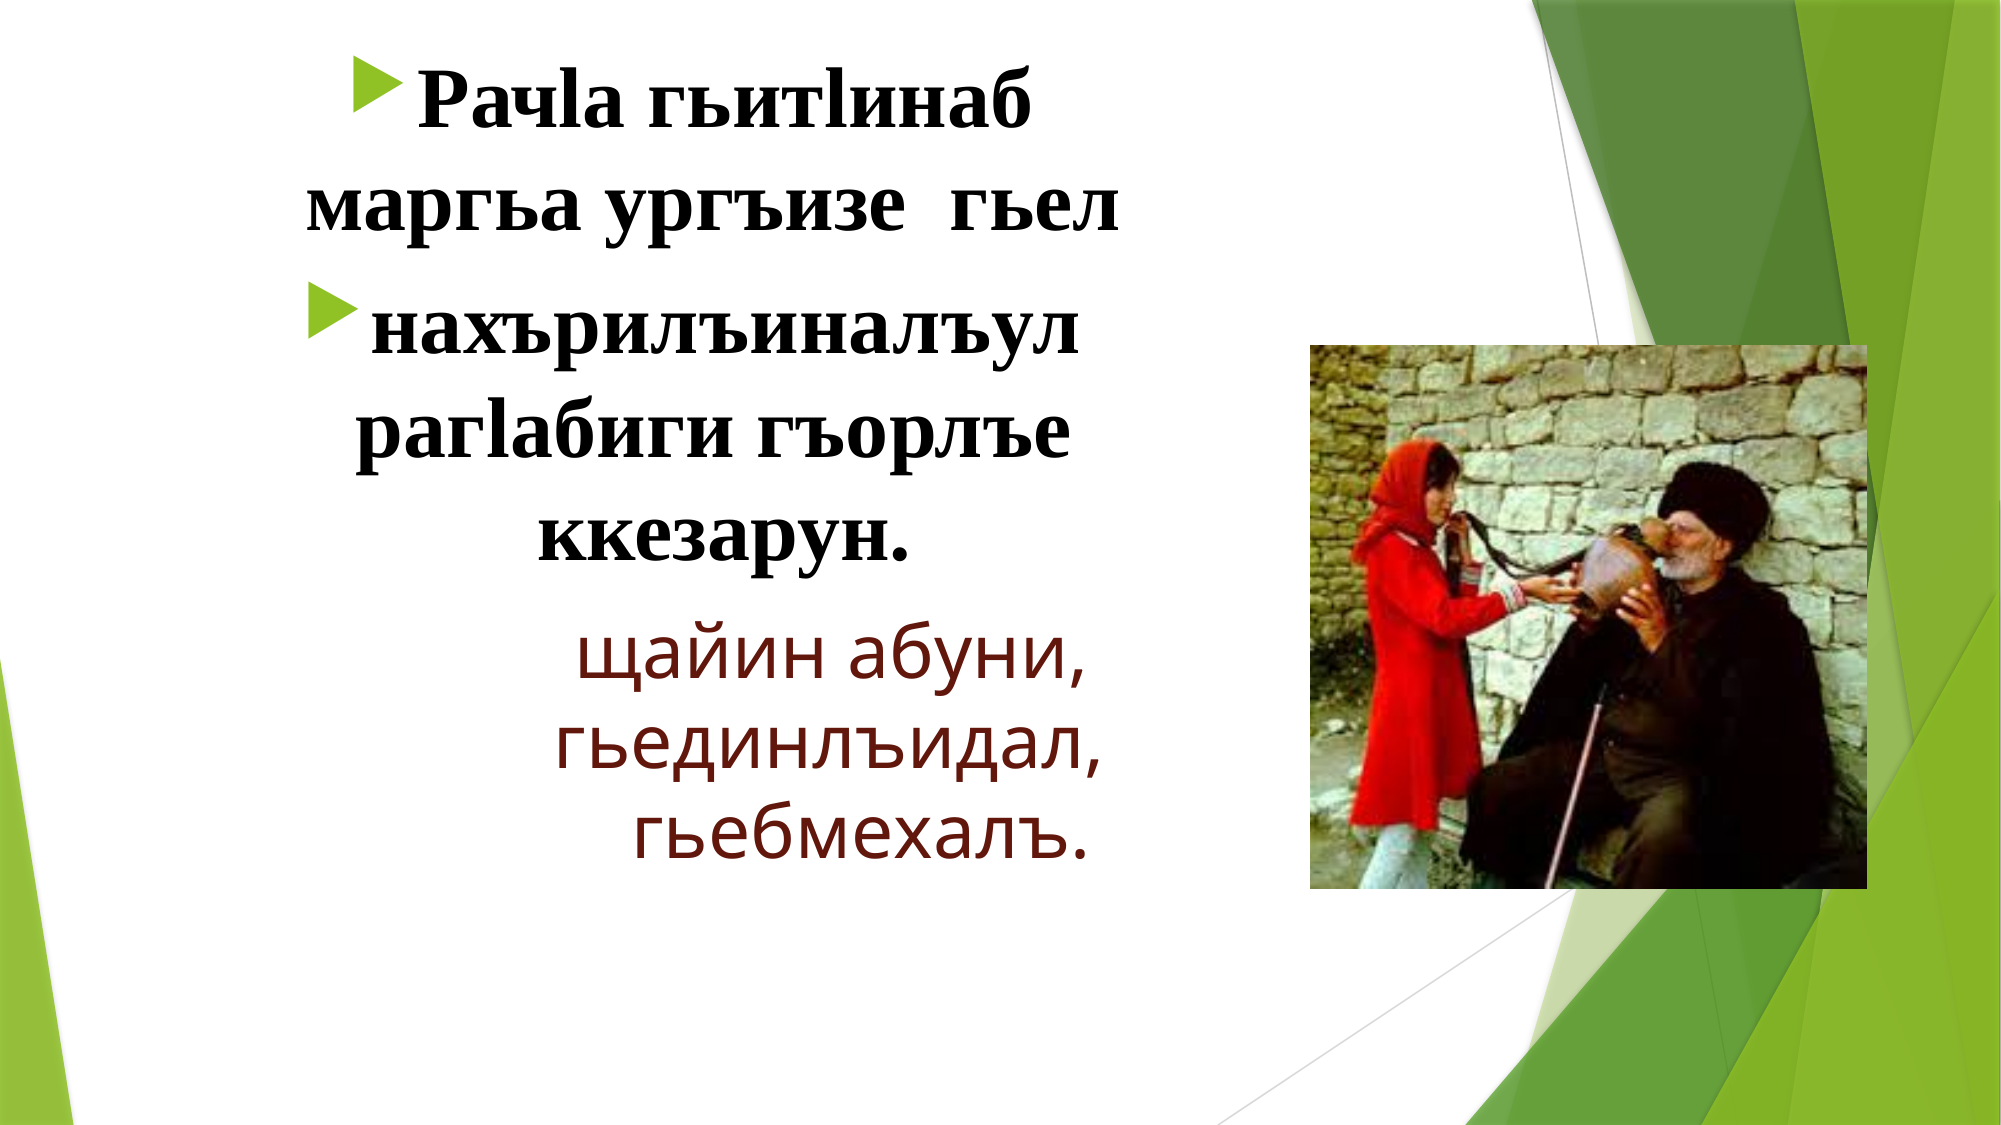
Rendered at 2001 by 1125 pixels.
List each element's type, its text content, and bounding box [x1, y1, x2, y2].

title щайин абуни, гьединлъидал, гьебмехалъ. [91, 596, 1236, 890]
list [1310, 344, 1868, 890]
list Рачlа гьитlинаб маргьа ургъизе гьел нахърилъиналъул рагlабиги гъорлъе ккезарун. [231, 33, 1161, 660]
